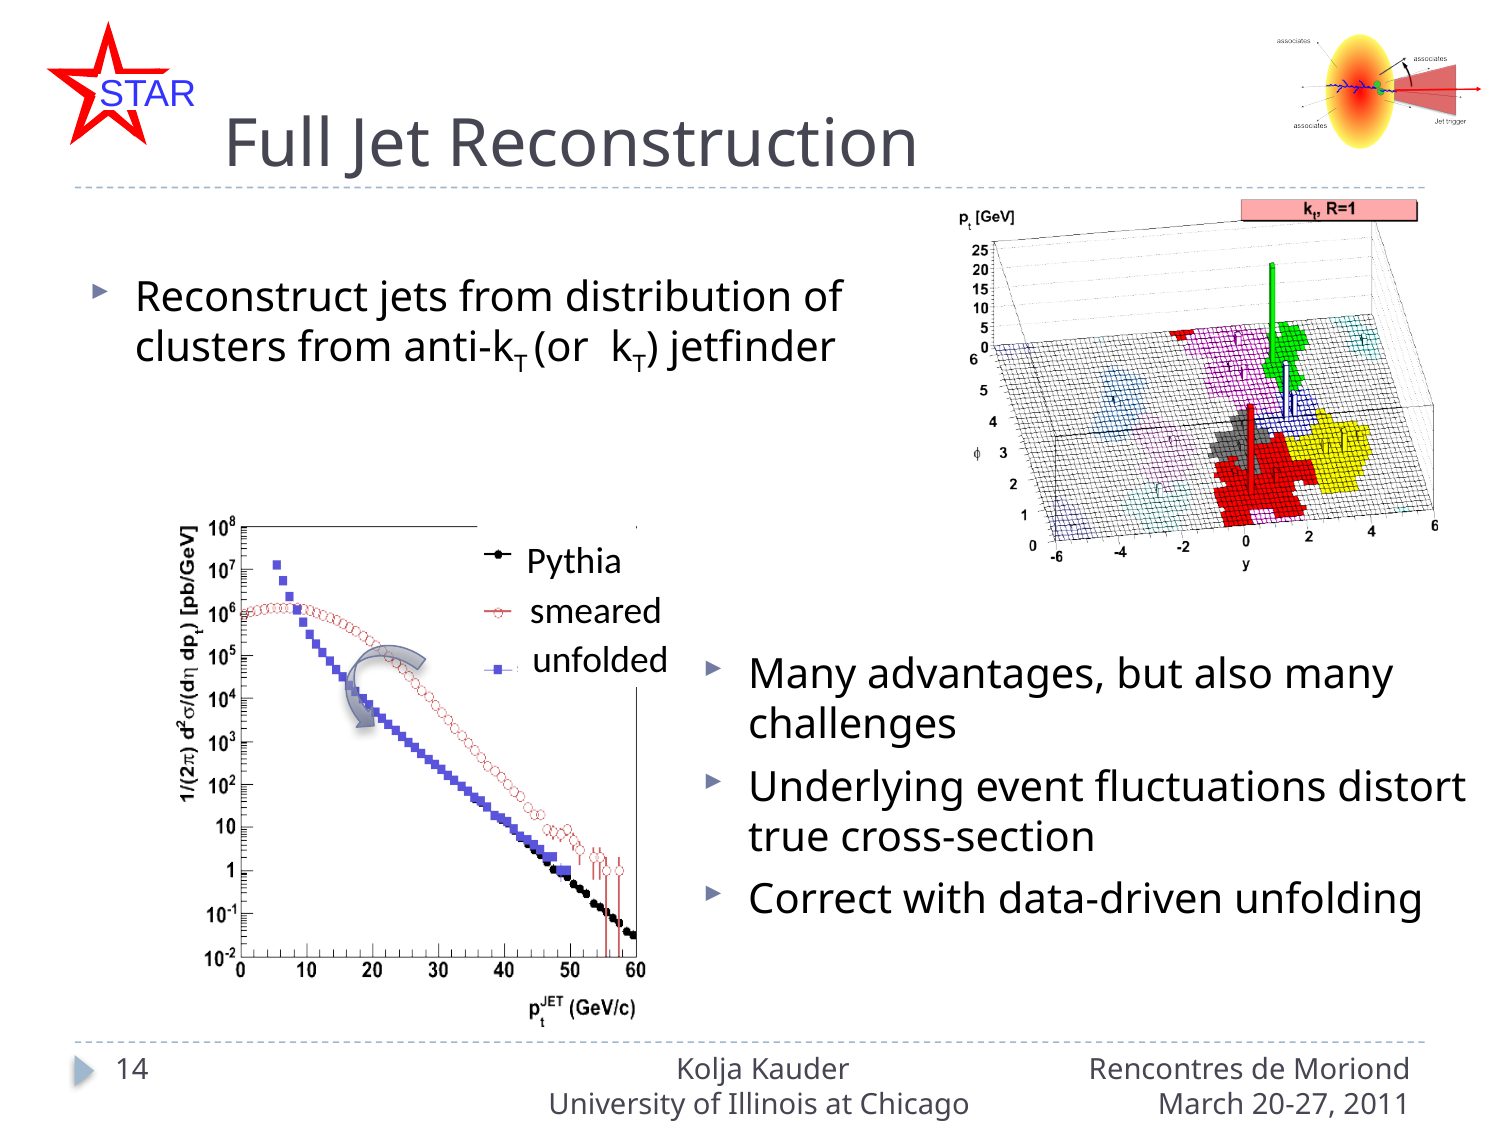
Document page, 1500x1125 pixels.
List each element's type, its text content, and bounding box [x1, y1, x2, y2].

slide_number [1051, 1042, 1426, 1103]
picture [940, 34, 1493, 650]
slide_number 14 [100, 1042, 426, 1103]
title Full Jet Reconstruction [208, 24, 1425, 188]
list Reconstruct jets from distribution of clusters from anti-kT (or kT) jetfinder [75, 262, 859, 408]
text_box Many advantages, but also many challenges Underlying event fluctuations distort true cross-section Correct with data-driven unfolding [695, 639, 1500, 908]
footer Kolja Kauder University of Illinois at Chicago [475, 1042, 1051, 1103]
picture [162, 469, 689, 1043]
